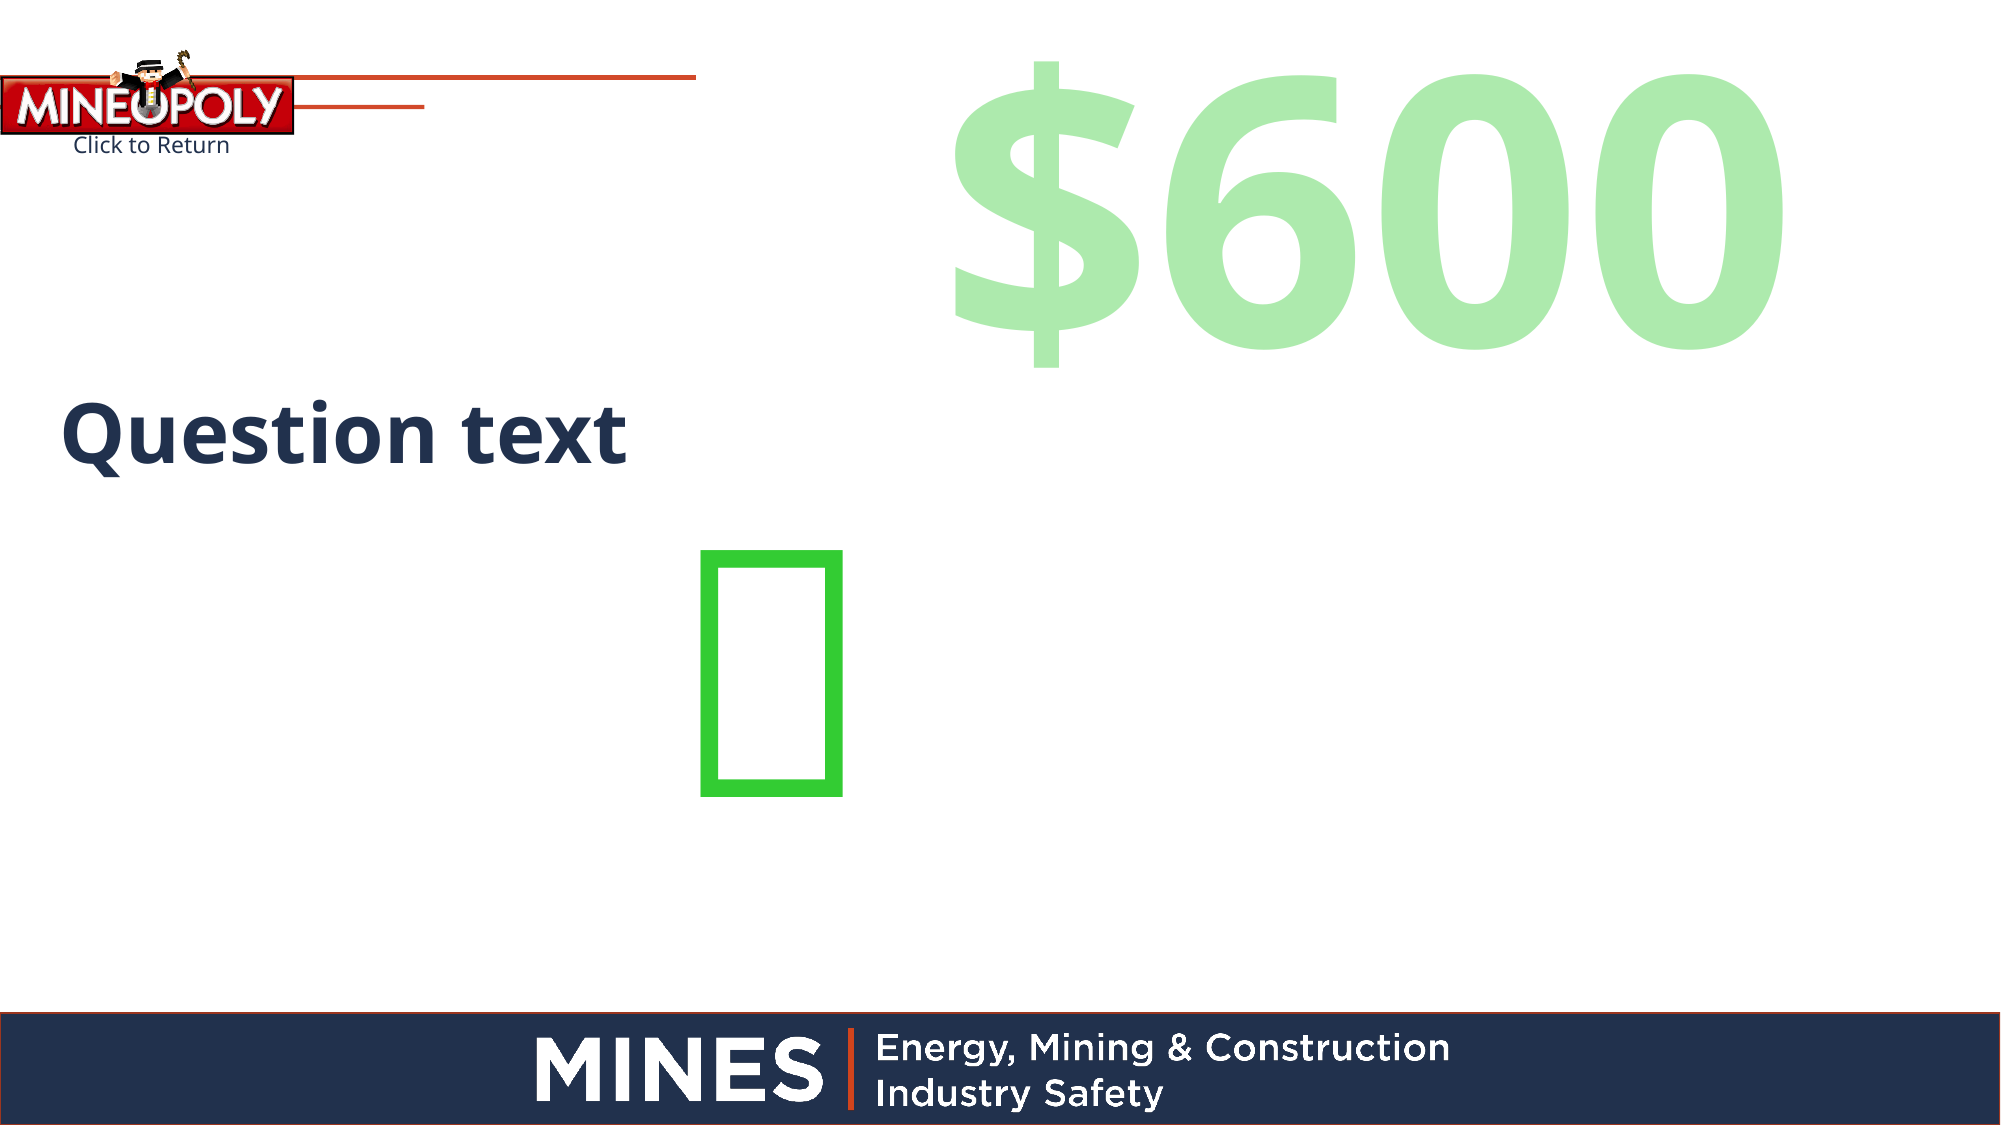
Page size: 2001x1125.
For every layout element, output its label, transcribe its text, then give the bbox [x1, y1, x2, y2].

text_box $600 [924, 0, 1967, 429]
text_box Question text [44, 373, 1789, 489]
text_box Click to Return [49, 137, 255, 166]
text_box  [653, 489, 828, 875]
picture [513, 1004, 1487, 1125]
picture [0, 48, 295, 137]
